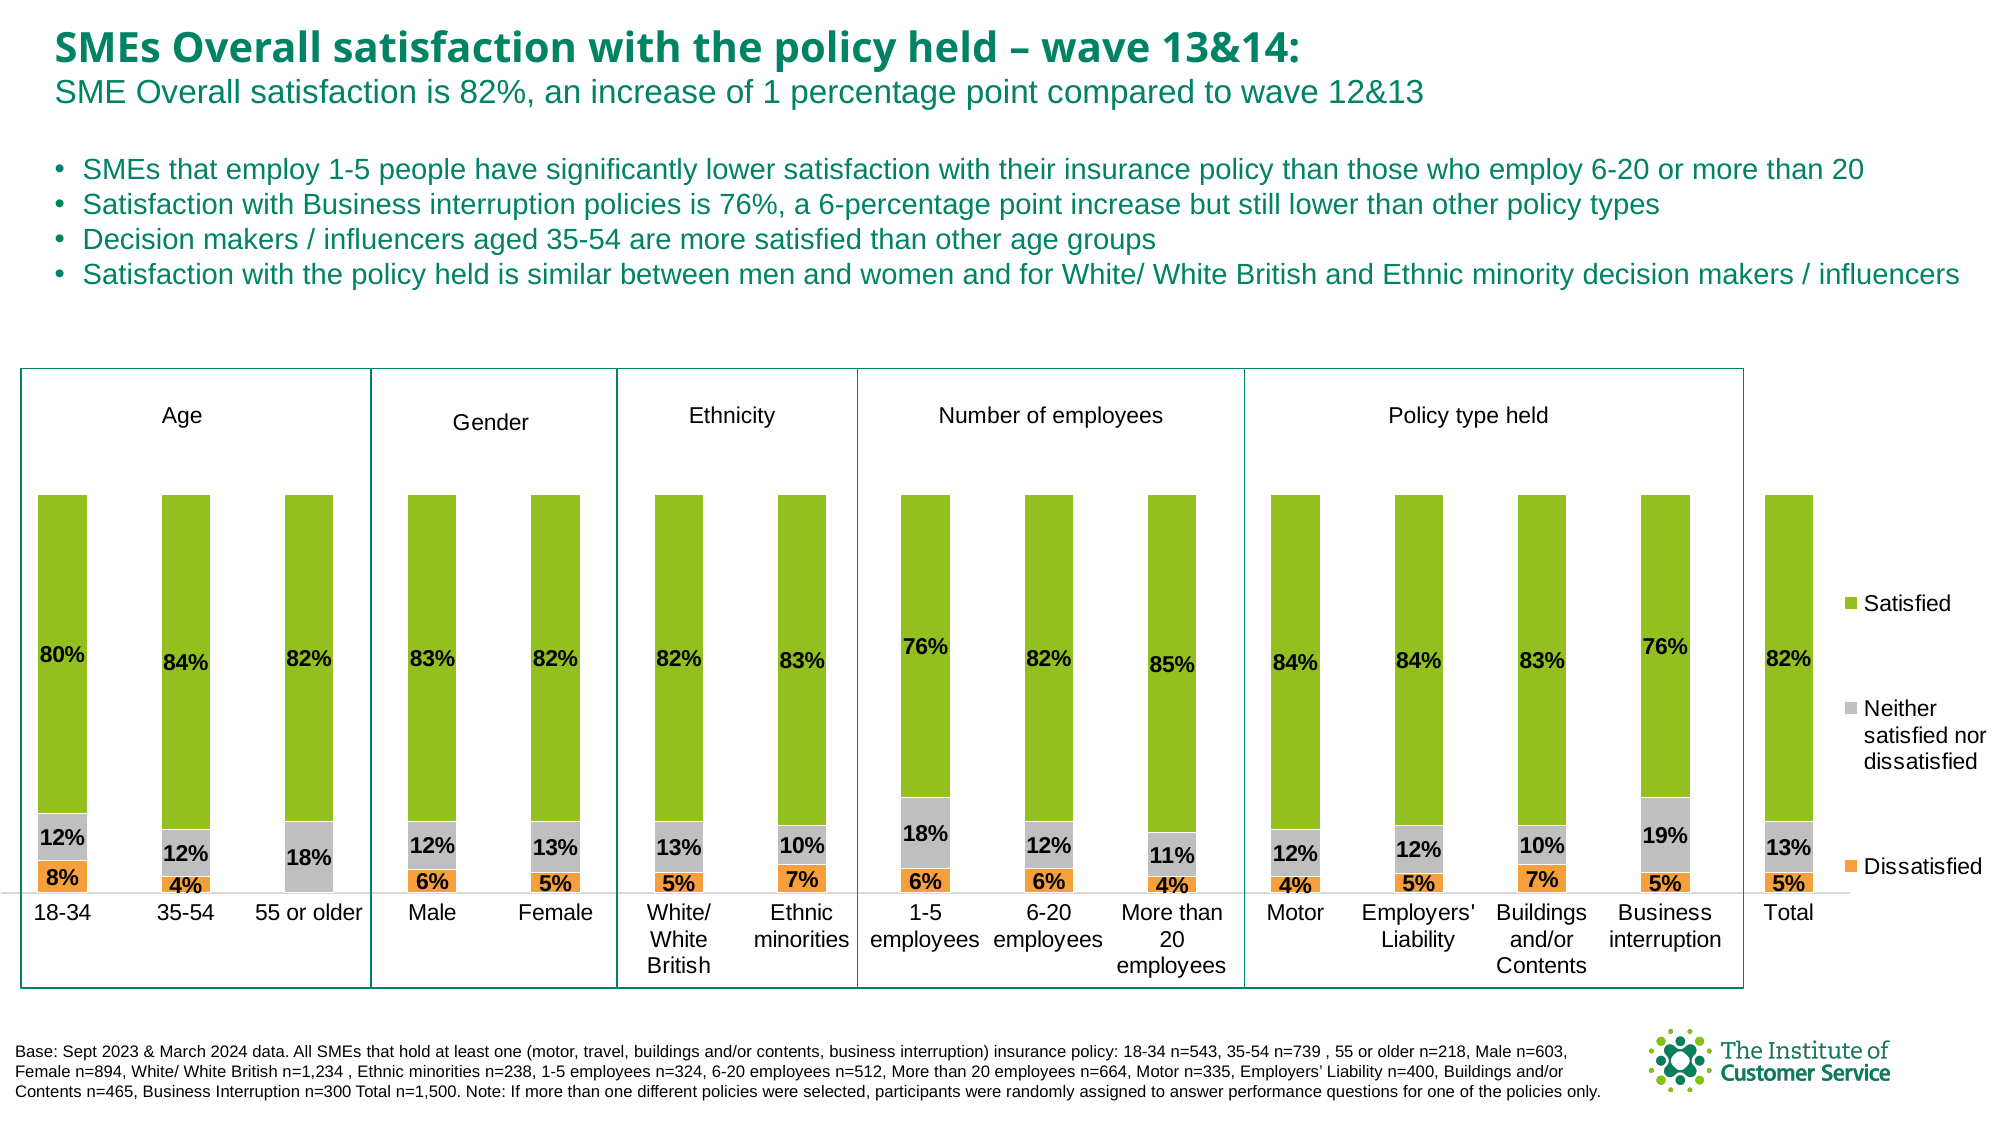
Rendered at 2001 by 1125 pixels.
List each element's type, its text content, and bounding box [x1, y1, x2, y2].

chart [0, 309, 2000, 1105]
text_box SMEs Overall satisfaction with the policy held – wave 13&14: SME Overall satisfaction is 82%, an increase of 1 percentage point compared to wave 12&13 SMEs that employ 1-5 people have significantly lower satisfaction with their insurance policy than those who employ 6-20 or more than 20 Satisfaction with Business interruption policies is 76%, a 6-percentage point increase but still lower than other policy types Decision makers / influencers aged 35-54 are more satisfied than other age groups Satisfaction with the policy held is similar between men and women and for White/ White British and Ethnic minority decision makers / influencers [54, 20, 2000, 309]
